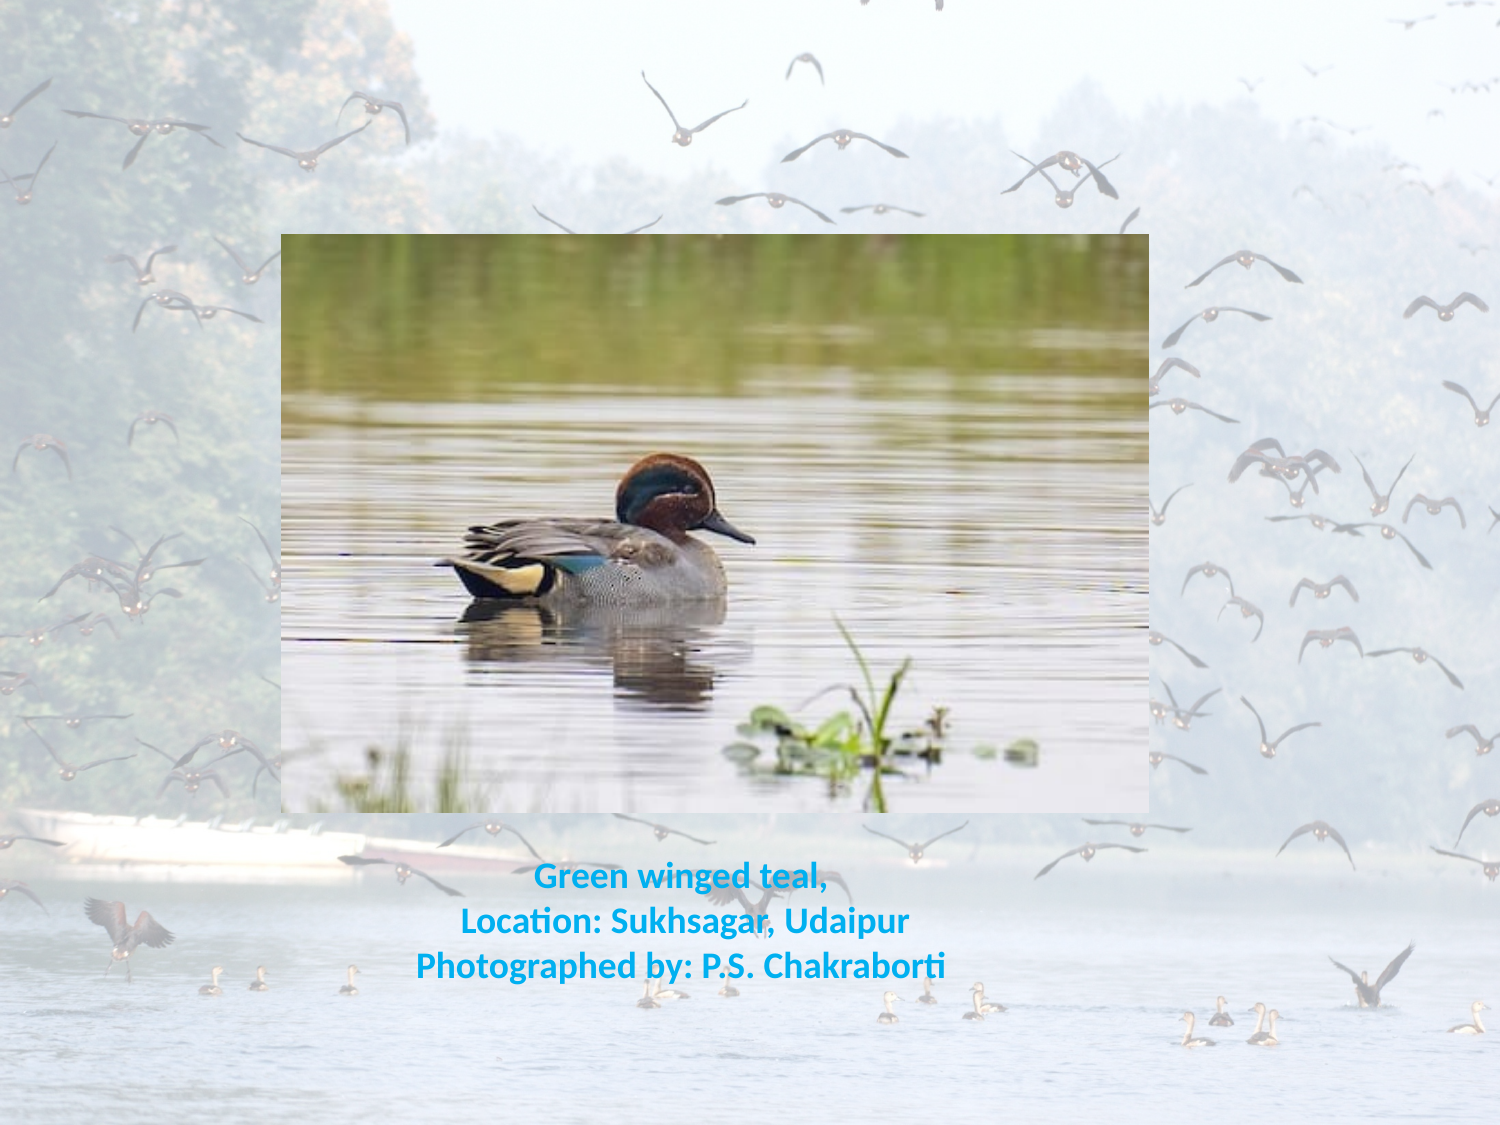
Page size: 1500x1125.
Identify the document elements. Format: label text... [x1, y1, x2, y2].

text_box Green winged teal, Location: Sukhsagar, Udaipur Photographed by: P.S. Chakraborti [401, 843, 962, 994]
picture [280, 234, 1149, 813]
